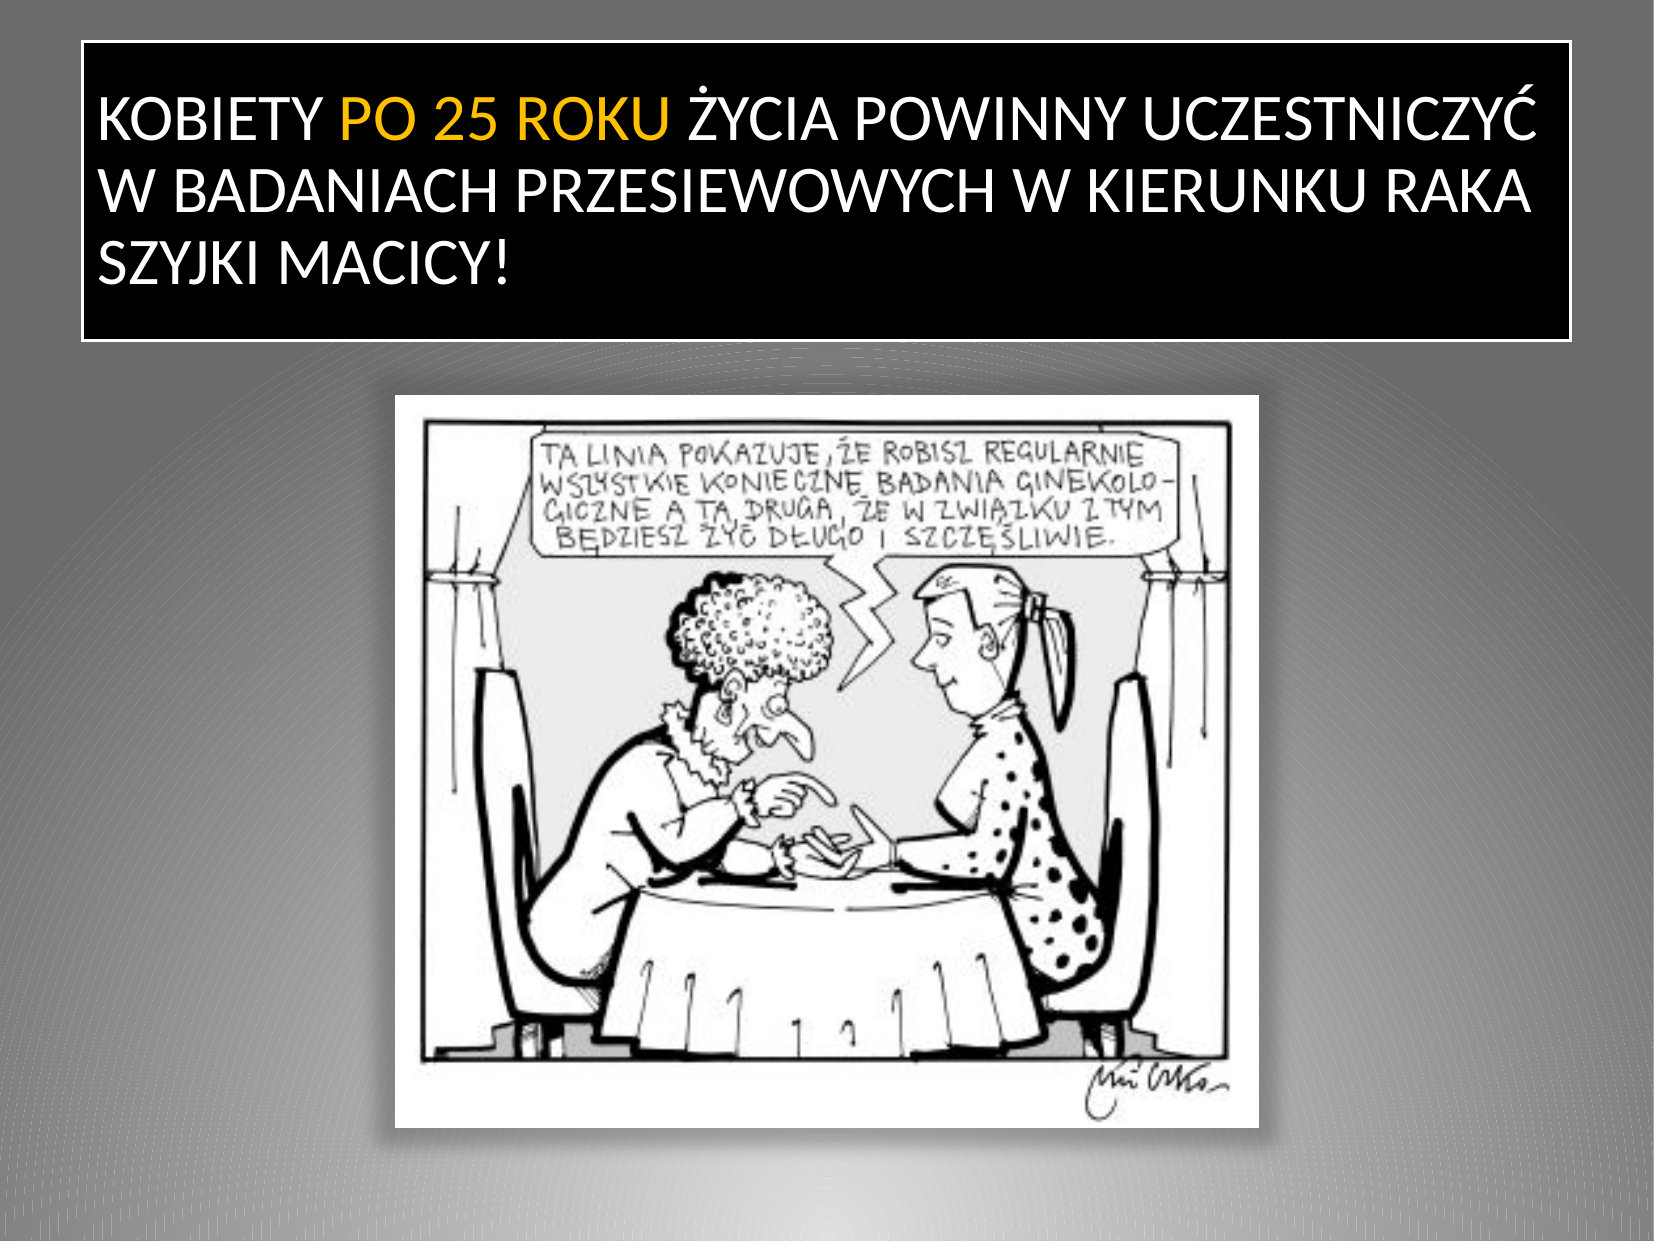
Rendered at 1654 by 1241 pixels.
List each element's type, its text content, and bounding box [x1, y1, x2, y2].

title KOBIETY PO 25 ROKU ŻYCIA POWINNY UCZESTNICZYĆ W BADANIACH PRZESIEWOWYCH W KIERUNKU RAKA SZYJKI MACICY! [81, 40, 1572, 342]
picture [395, 395, 1259, 1128]
